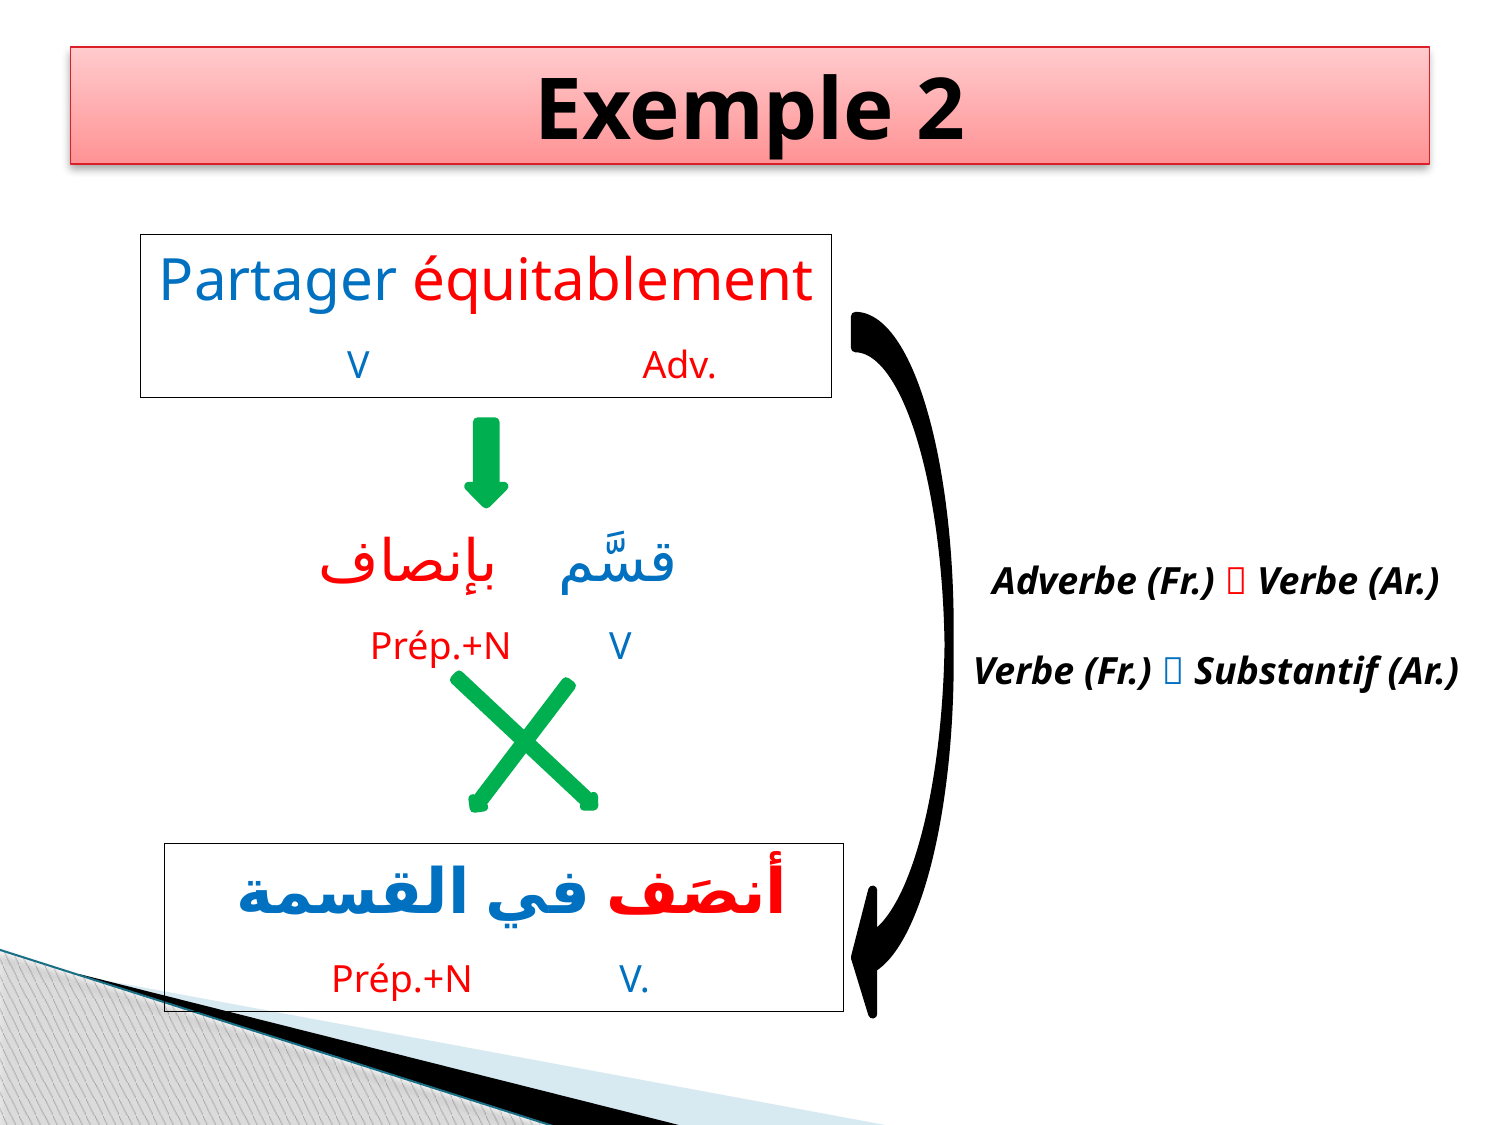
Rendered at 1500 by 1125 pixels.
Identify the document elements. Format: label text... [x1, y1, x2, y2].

text_box [449, 670, 599, 811]
text_box قسَّم بإنصاف Prép.+N V [269, 515, 727, 679]
text_box Adverbe (Fr.)  Verbe (Ar.) Verbe (Fr.)  Substantif (Ar.) [902, 550, 1500, 700]
text_box Partager équitablement V Adv. [140, 234, 832, 398]
text_box [850, 311, 951, 550]
text_box [464, 417, 509, 509]
text_box [468, 742, 526, 813]
text_box أنصَف في القسمة Prép.+N V. [164, 843, 844, 1012]
text_box Exemple 2 [70, 46, 1430, 165]
text_box [851, 700, 953, 1019]
text_box [524, 677, 576, 740]
